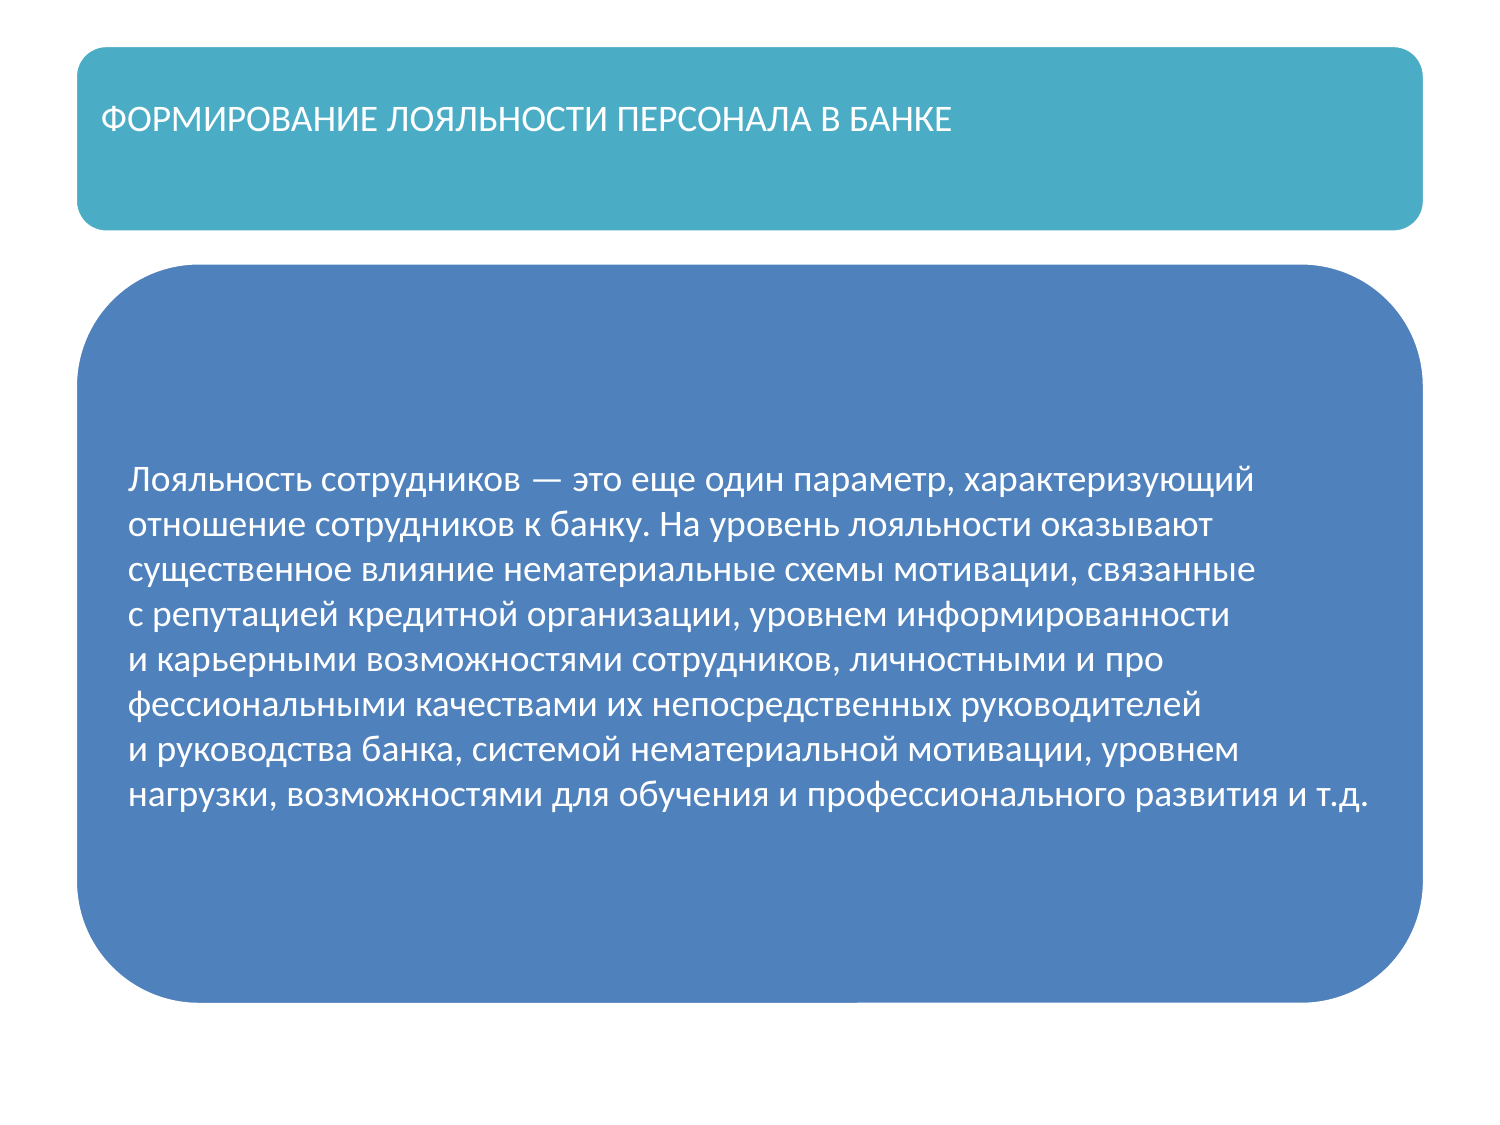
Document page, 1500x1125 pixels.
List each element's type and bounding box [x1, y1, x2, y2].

text_box [74, 44, 1426, 233]
list [74, 262, 1426, 1006]
